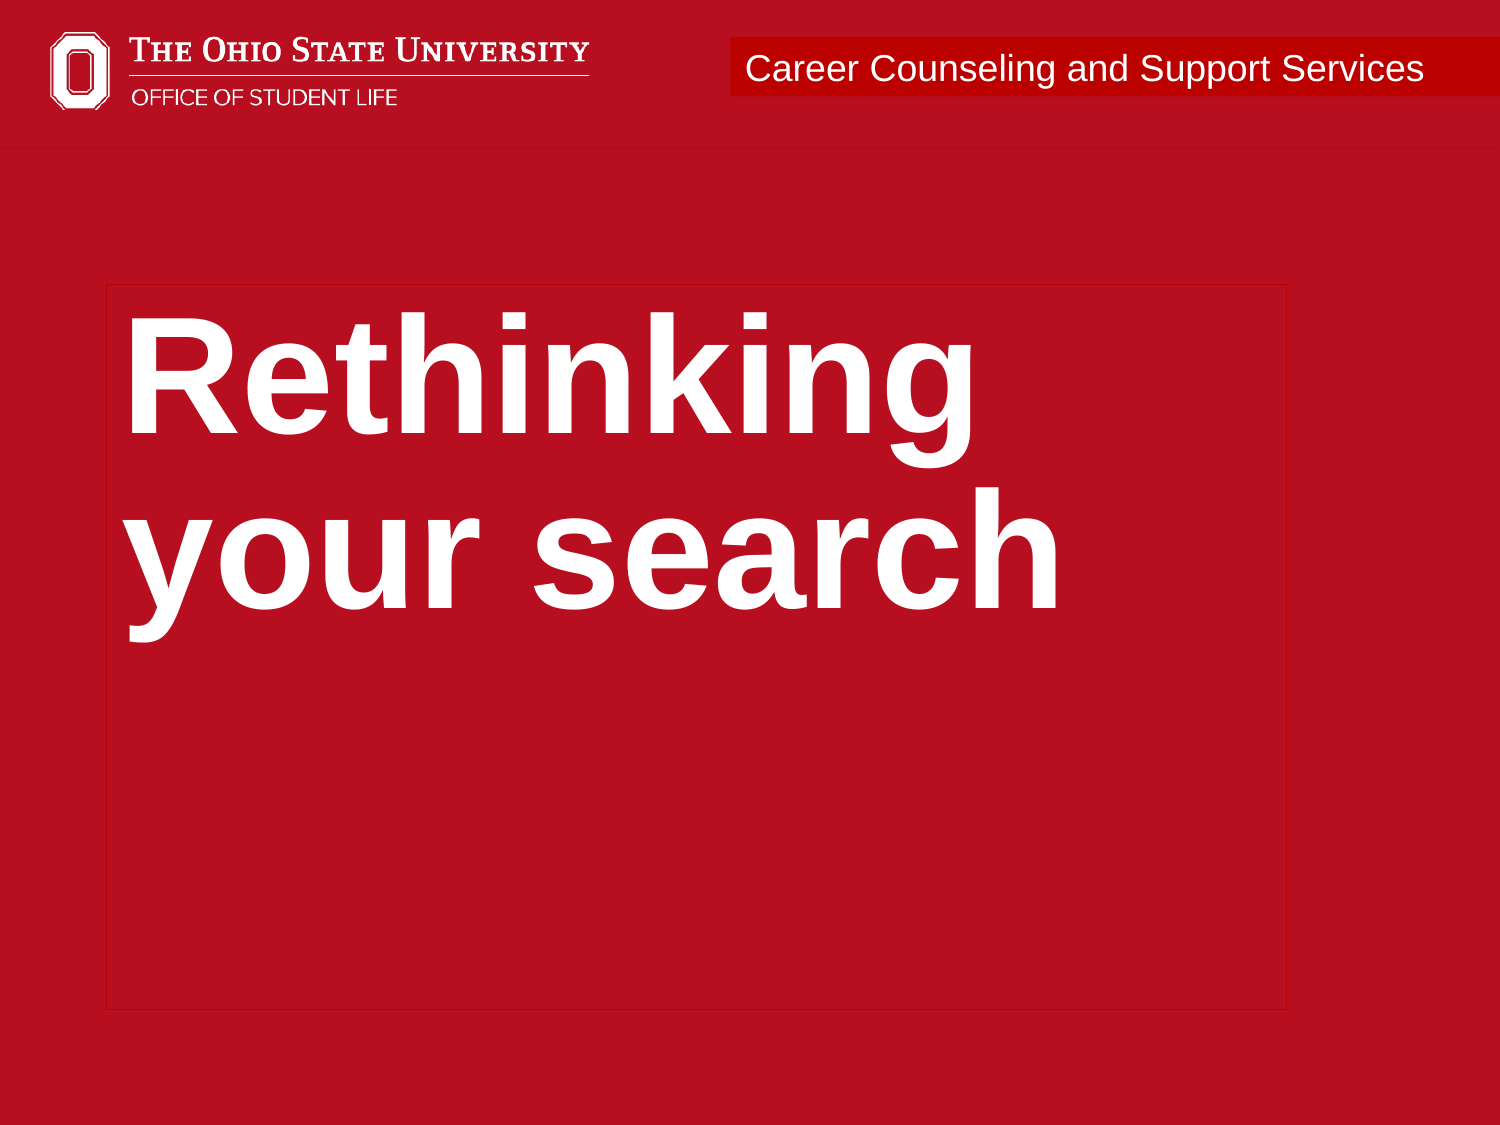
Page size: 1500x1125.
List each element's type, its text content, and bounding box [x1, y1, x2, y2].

text_box Career Counseling and Support Services [730, 36, 1500, 97]
list Rethinking your search [106, 284, 1287, 1010]
